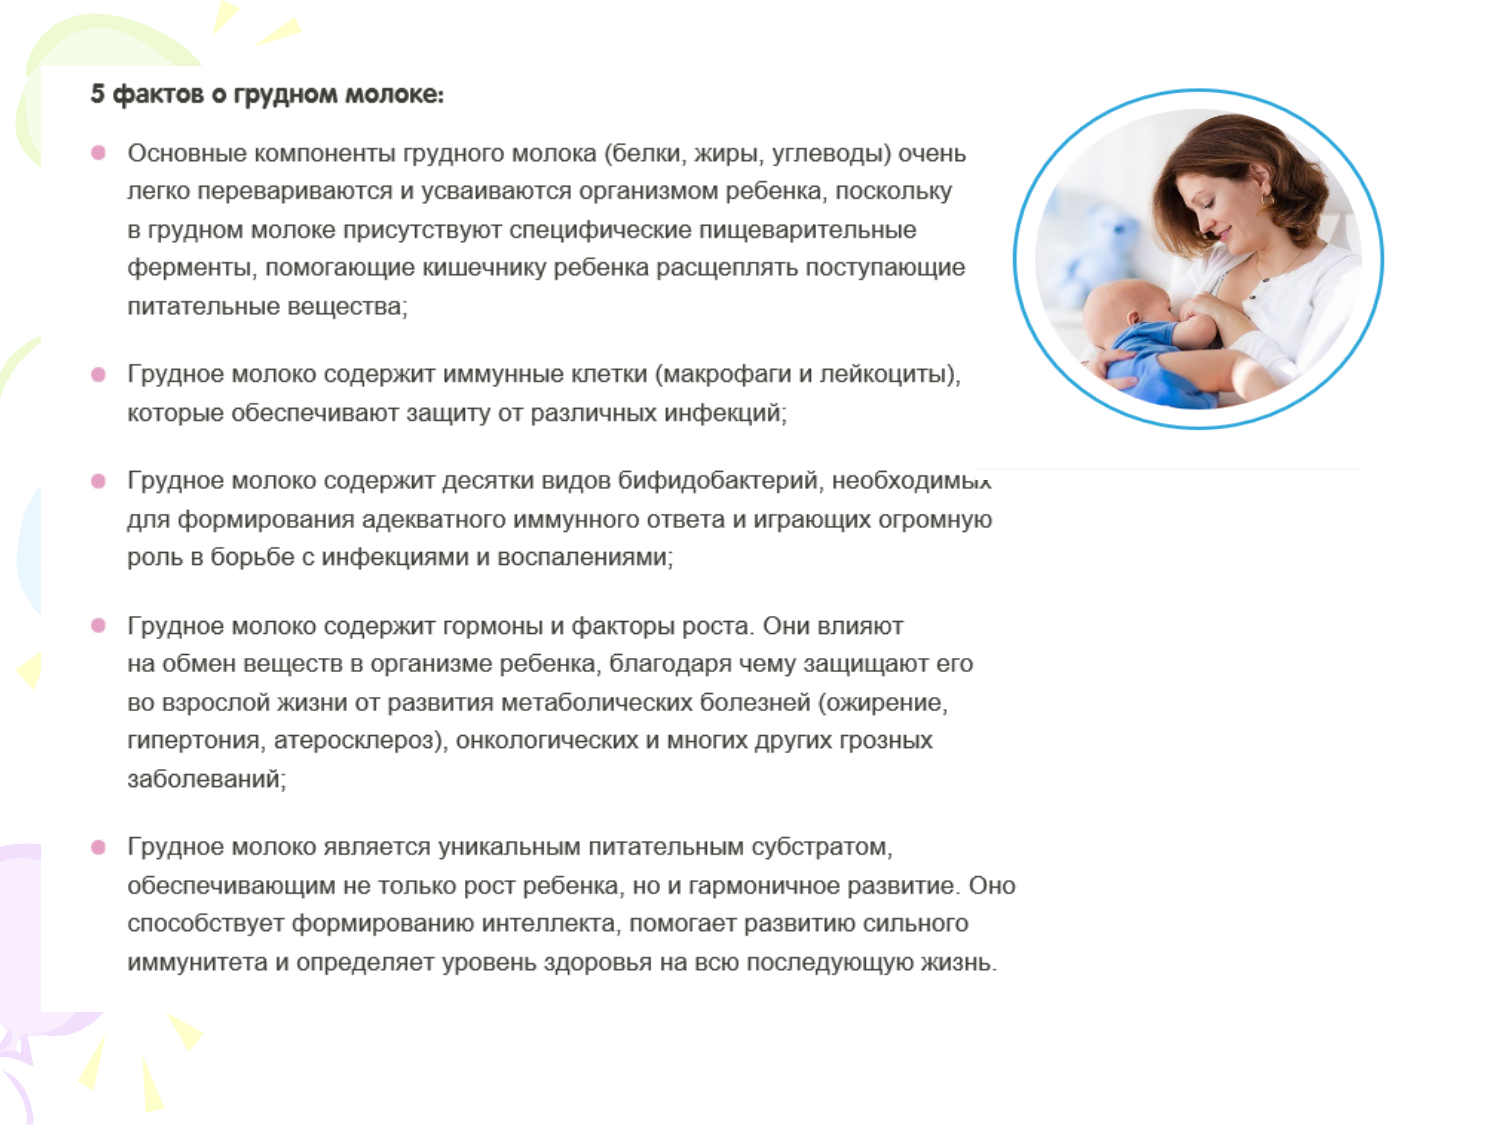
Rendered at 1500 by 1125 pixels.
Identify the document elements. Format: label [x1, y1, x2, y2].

picture [41, 42, 1435, 1012]
